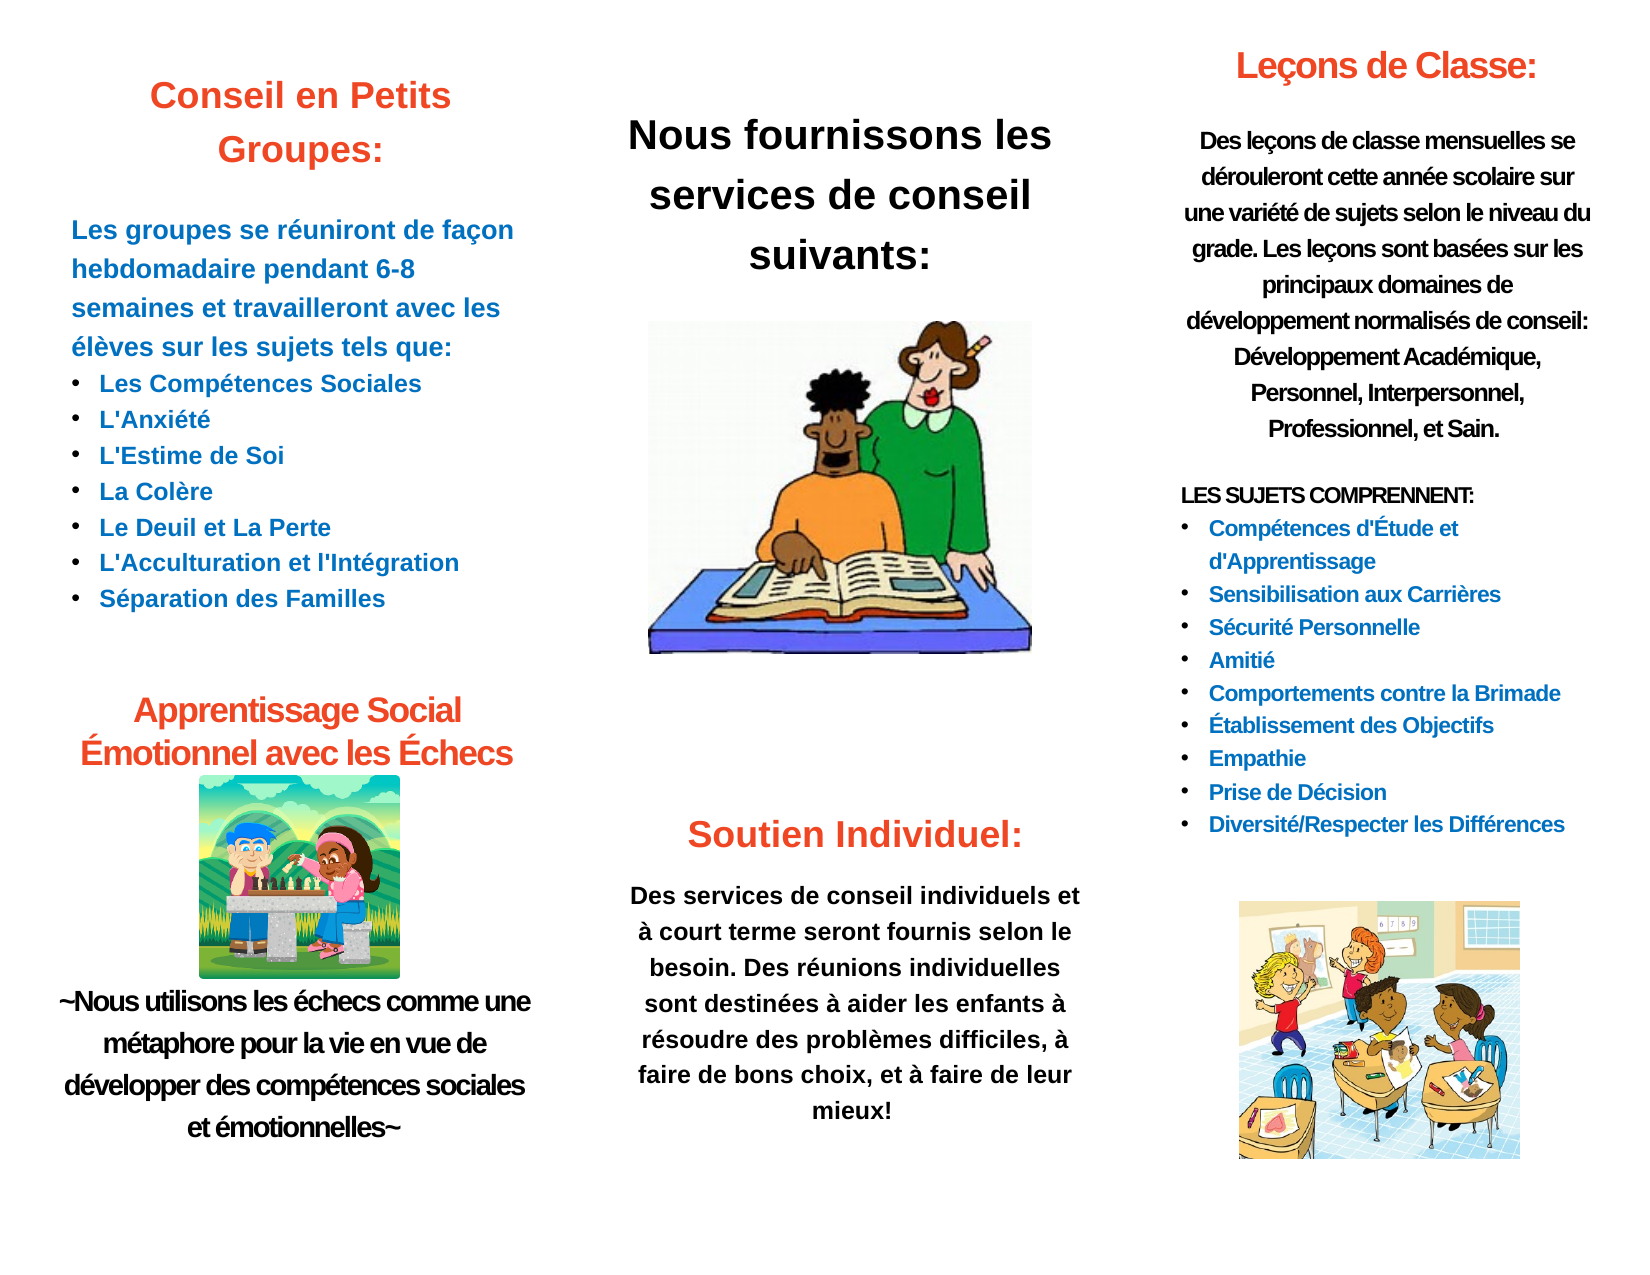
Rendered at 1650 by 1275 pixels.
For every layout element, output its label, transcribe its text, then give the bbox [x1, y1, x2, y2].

picture [1239, 901, 1520, 1160]
list ~Nous utilisons les échecs comme une métaphore pour la vie en vue de développer des compétences sociales et émotionnelles~ [57, 960, 531, 1144]
text_box Apprentissage Social Émotionnel avec les Échecs [63, 679, 531, 825]
list Leçons de Classe: Des leçons de classe mensuelles se dérouleront cette année scolaire sur une variété de sujets selon le niveau du grade. Les leçons sont basées sur les principaux domaines de développement normalisés de conseil: Développement Académique, Personnel, Interpersonnel, Professionnel, et Sain. LES SUJETS COMPRENNENT: Compétences d'Étude et d'Apprentissage Sensibilisation aux Carrières Sécurité Personnelle Amitié Comportements contre la Brimade Établissement des Objectifs Empathie Prise de Décision Diversité/Respecter les Différences [1180, 612, 1594, 1036]
picture [199, 775, 400, 979]
text_box [10, 0, 400, 152]
list Conseil en Petits Groupes: Les groupes se réuniront de façon hebdomadaire pendant 6-8 semaines et travailleront avec les élèves sur les sujets tels que: Les Compétences Sociales L'Anxiété L'Estime de Soi La Colère Le Deuil et La Perte L'Acculturation et l'Intégration Séparation des Familles [71, 151, 531, 679]
list Nous fournissons les services de conseil suivants: [610, 94, 1070, 278]
list Soutien Individuel: Des services de conseil individuels et à court terme seront fournis selon le besoin. Des réunions individuelles sont destinées à aider les enfants à résoudre des problèmes difficiles, à faire de bons choix, et à faire de leur mieux! [626, 800, 1086, 1275]
picture [648, 321, 1032, 654]
